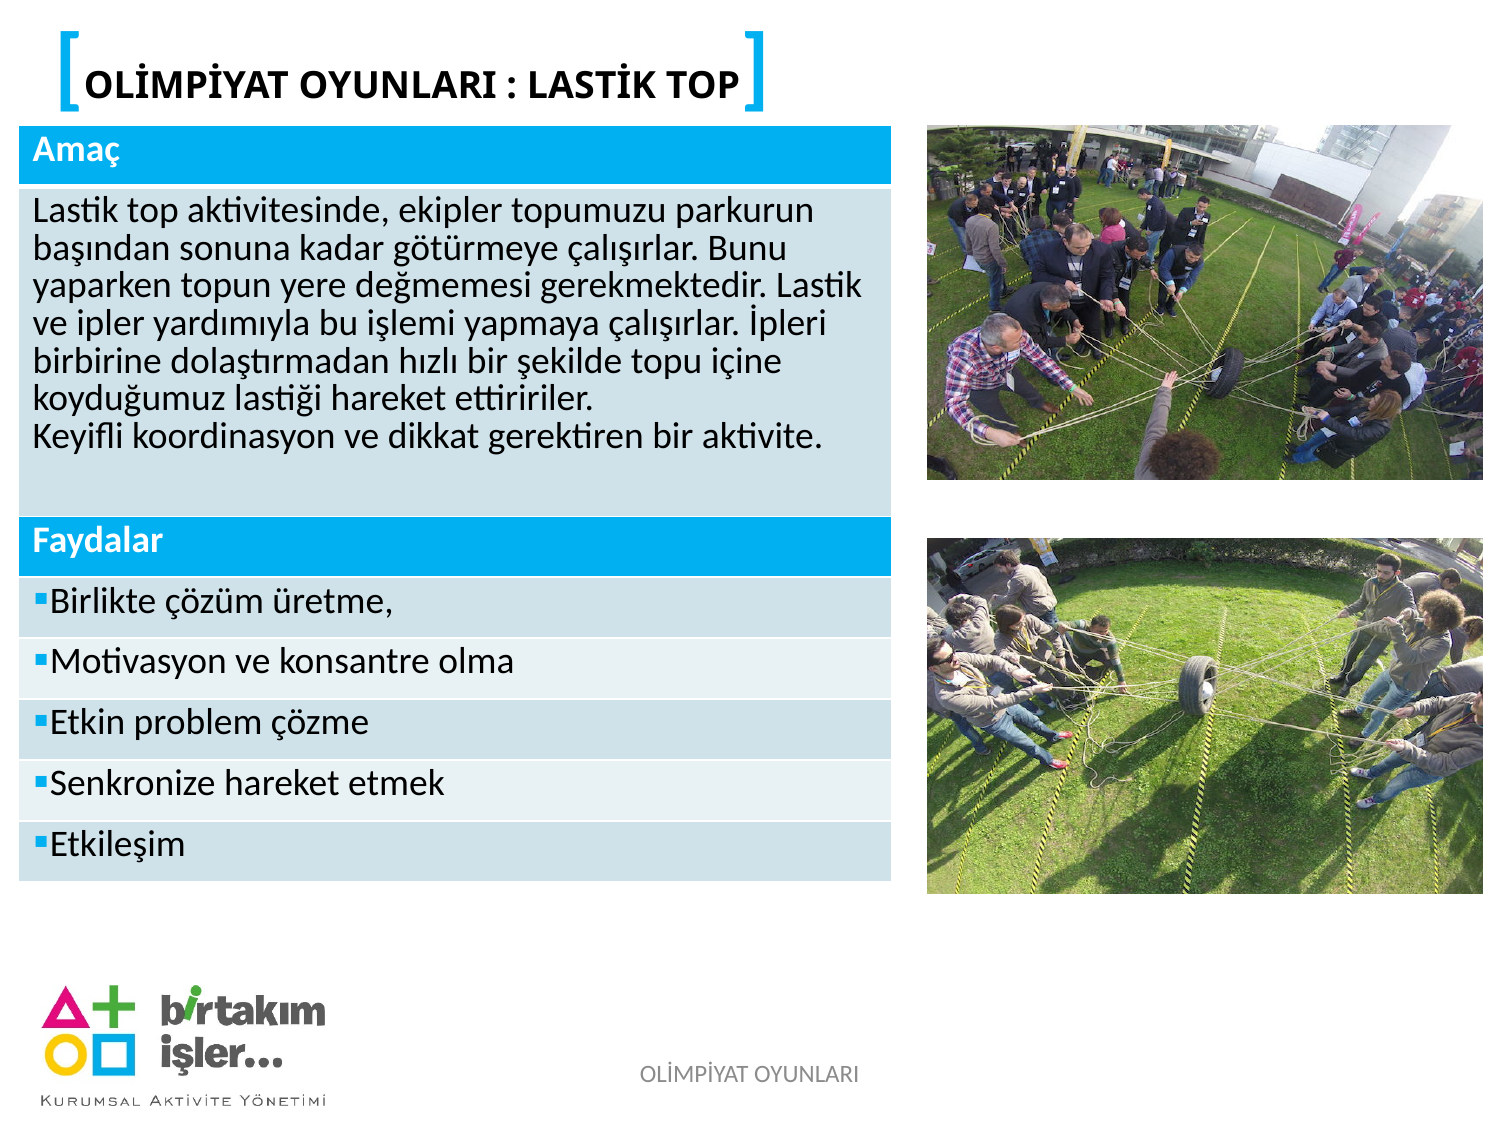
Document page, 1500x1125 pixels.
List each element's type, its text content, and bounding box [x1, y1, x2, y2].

text_box [OLİMPİYAT OYUNLARI : LASTİK TOP] [39, 0, 786, 125]
table_cell Senkronize hareket etmek [19, 761, 891, 820]
table_cell Faydalar [19, 517, 891, 576]
table_cell Birlikte çözüm üretme, [19, 578, 891, 637]
table_header Amaç [19, 126, 891, 184]
picture [926, 538, 1483, 894]
table_cell Motivasyon ve konsantre olma [19, 639, 891, 698]
footer OLİMPİYAT OYUNLARI [512, 1042, 988, 1103]
table_cell Etkin problem çözme [19, 700, 891, 759]
table_cell Lastik top aktivitesinde, ekipler topumuzu parkurun başından sonuna kadar götürmeye çalışırlar. Bunu yaparken topun yere değmemesi gerekmektedir. Lastik ve ipler yardımıyla bu işlemi yapmaya çalışırlar. İpleri birbirine dolaştırmadan hızlı bir şekilde topu içine koyduğumuz lastiği hareket ettiririler. Keyifli koordinasyon ve dikkat gerektiren bir aktivite. [19, 189, 891, 516]
table_cell Etkileşim [19, 822, 891, 881]
picture [927, 125, 1483, 481]
picture [41, 985, 326, 1107]
